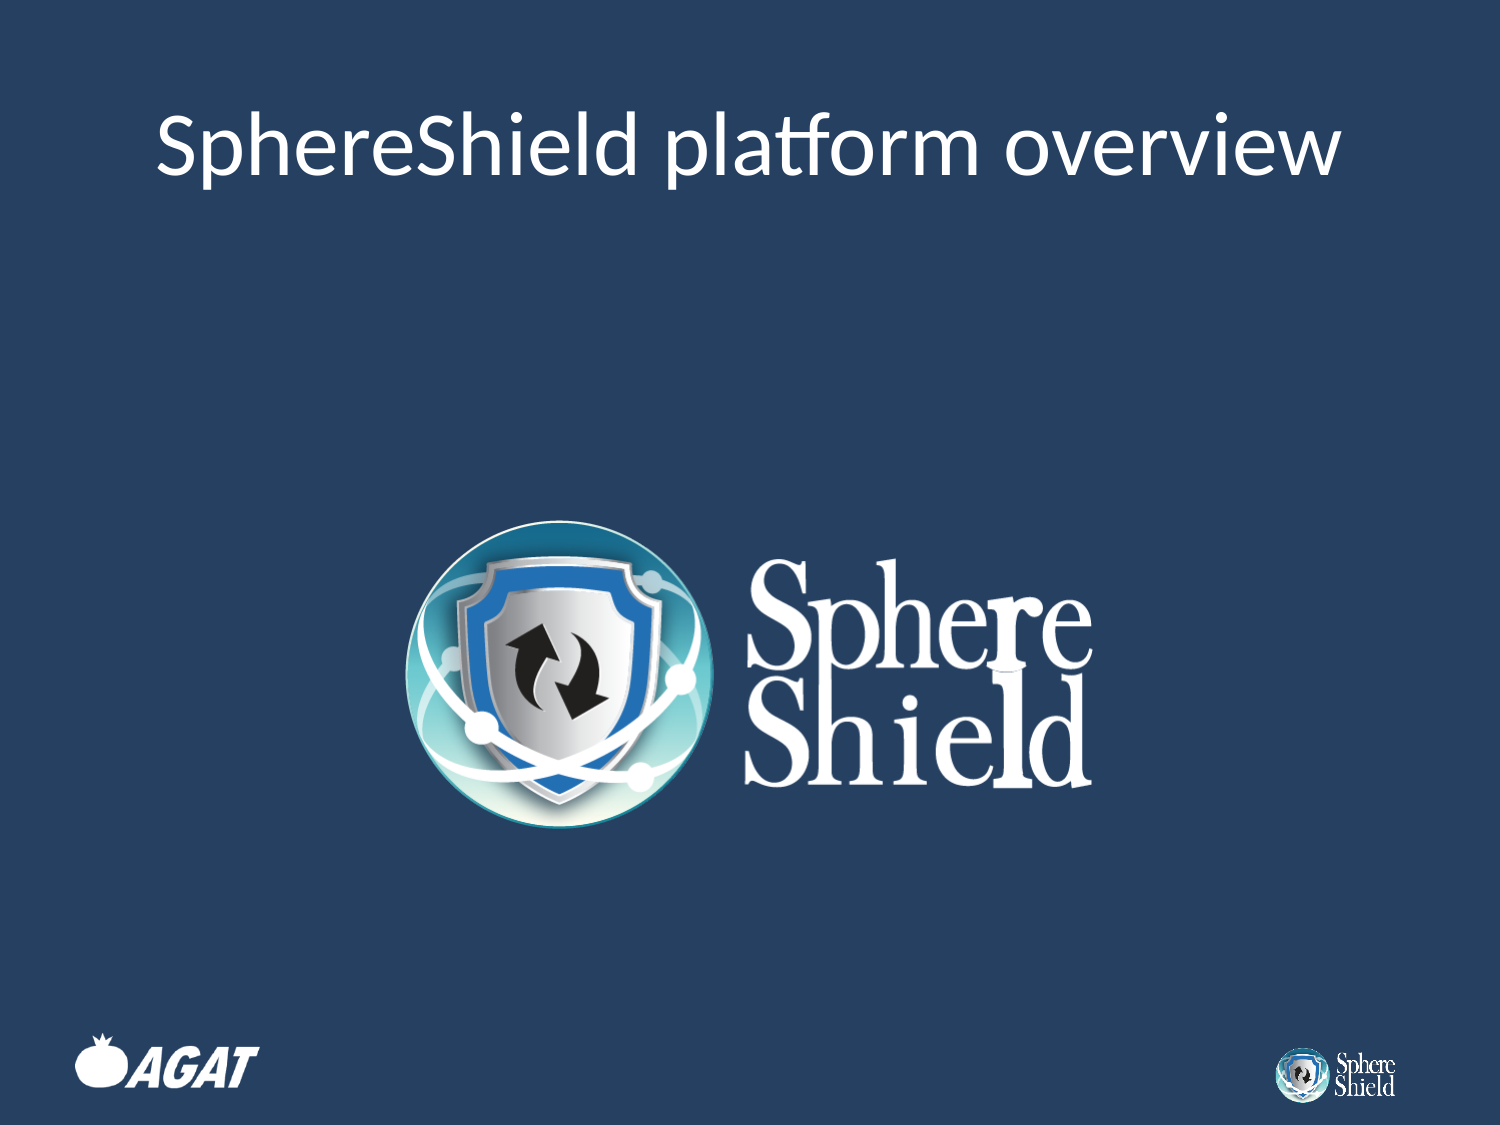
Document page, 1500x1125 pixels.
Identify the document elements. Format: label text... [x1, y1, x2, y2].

picture [1269, 1041, 1402, 1109]
picture [399, 514, 1101, 832]
title SphereShield platform overview [75, 45, 1425, 233]
